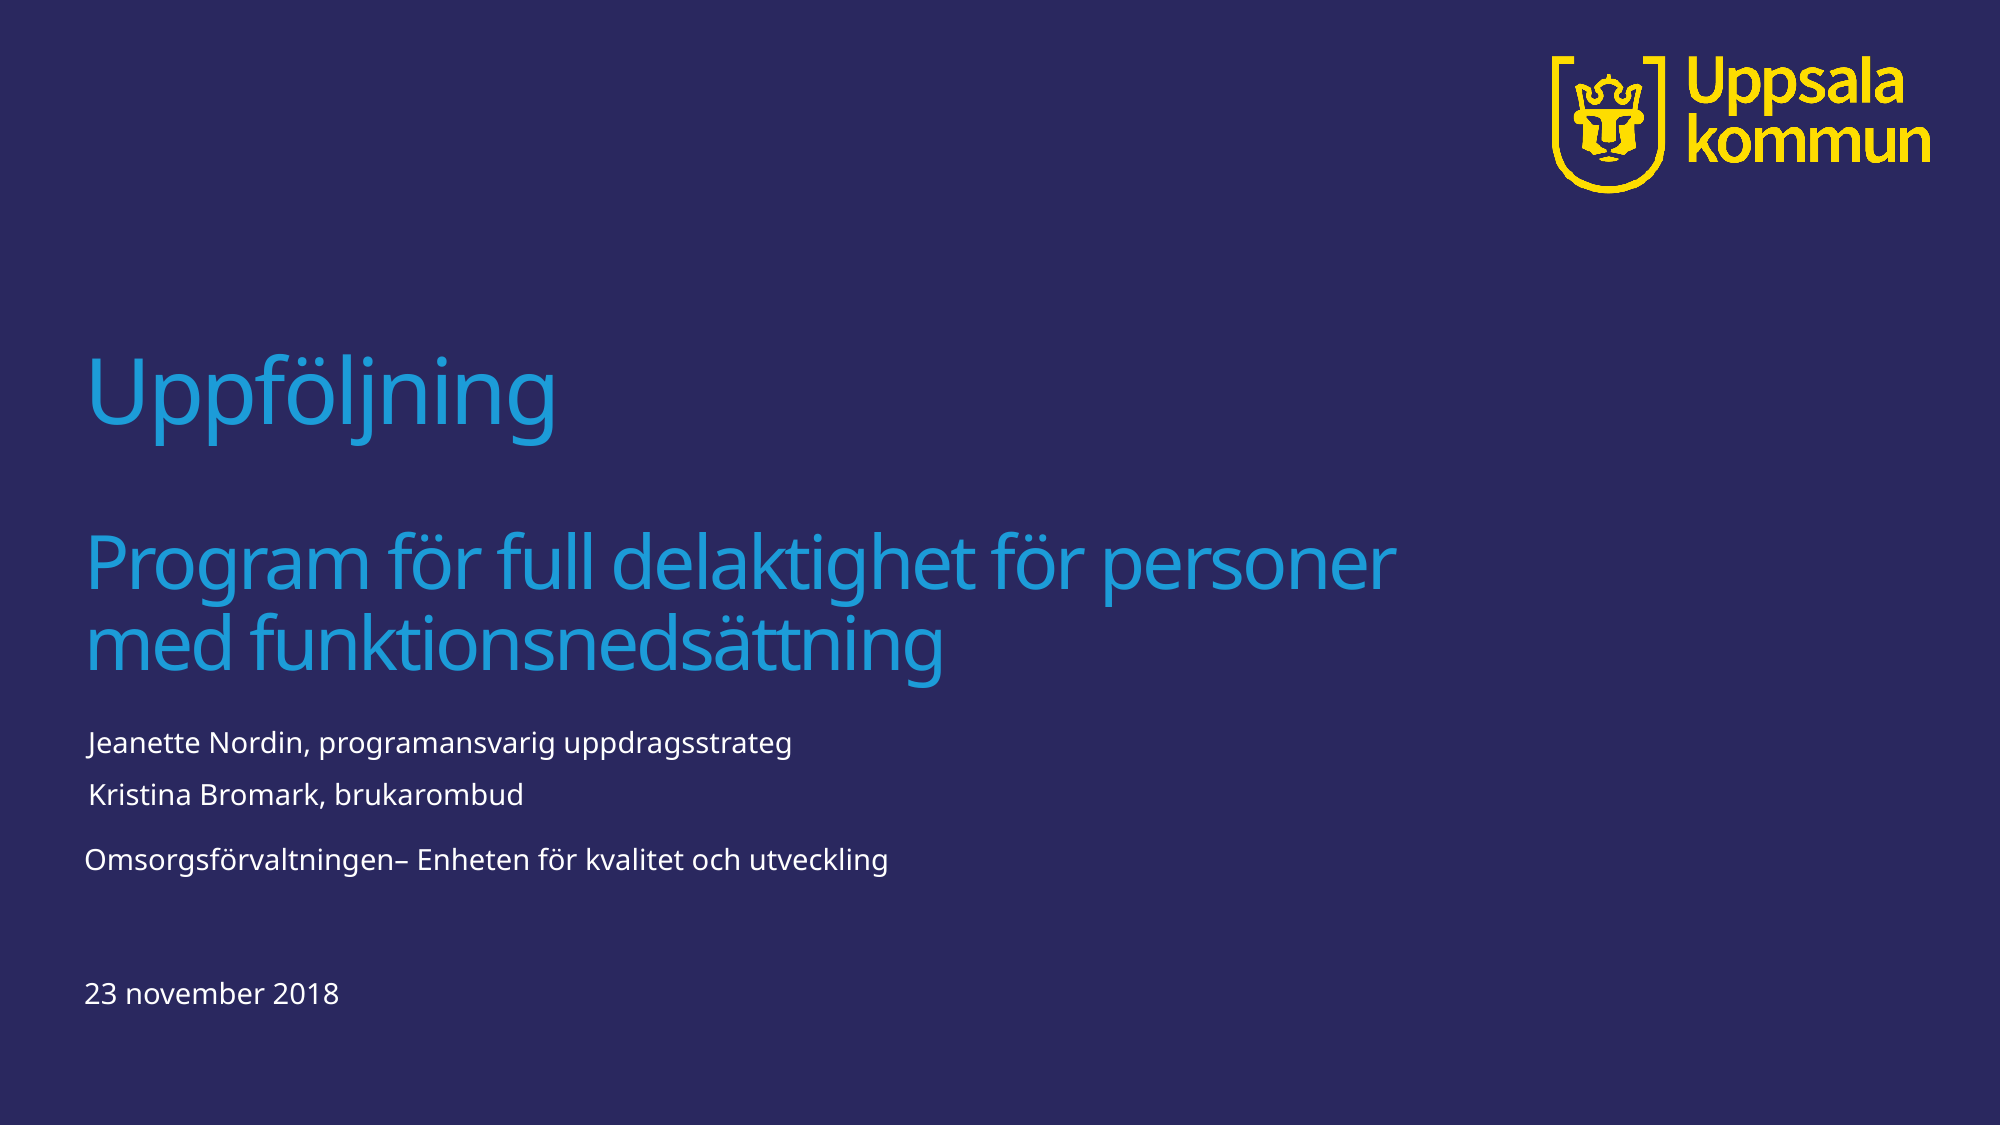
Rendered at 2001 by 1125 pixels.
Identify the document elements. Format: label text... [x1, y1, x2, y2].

title Uppföljning Program för full delaktighet för personer med funktionsnedsättning [69, 356, 1416, 695]
list Jeanette Nordin, programansvarig uppdragsstrateg Kristina Bromark, brukarombud [73, 720, 1416, 810]
list Omsorgsförvaltningen– Enheten för kvalitet och utveckling [69, 837, 1412, 916]
list 23 november 2018 [69, 972, 1412, 1033]
picture [1528, 33, 1952, 216]
